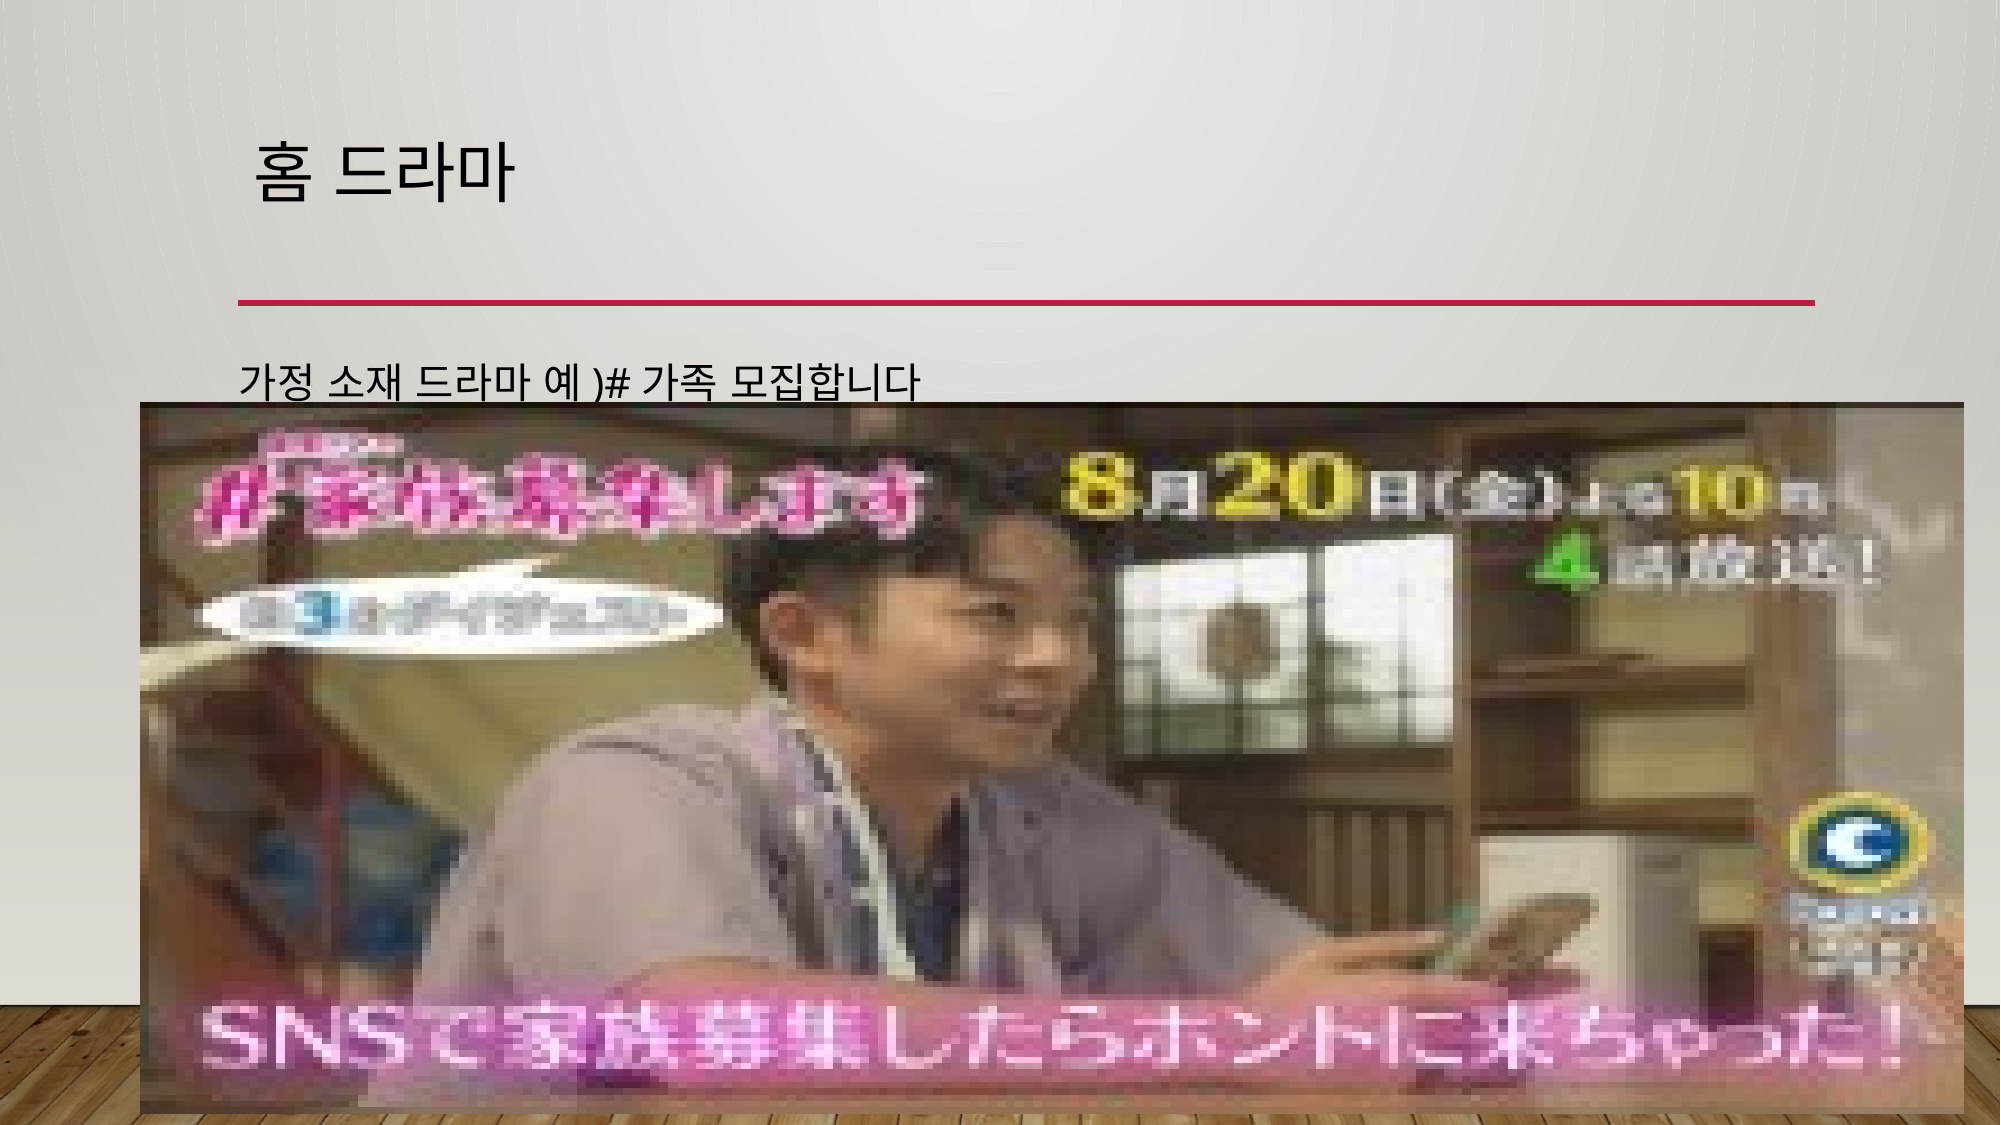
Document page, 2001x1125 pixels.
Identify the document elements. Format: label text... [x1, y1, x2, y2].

list 가정 소재 드라마 예)#가족 모집합니다 [223, 339, 1799, 401]
picture [0, 1005, 2000, 1125]
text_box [139, 401, 1965, 1115]
title 홈 드라마 [238, 131, 1814, 305]
